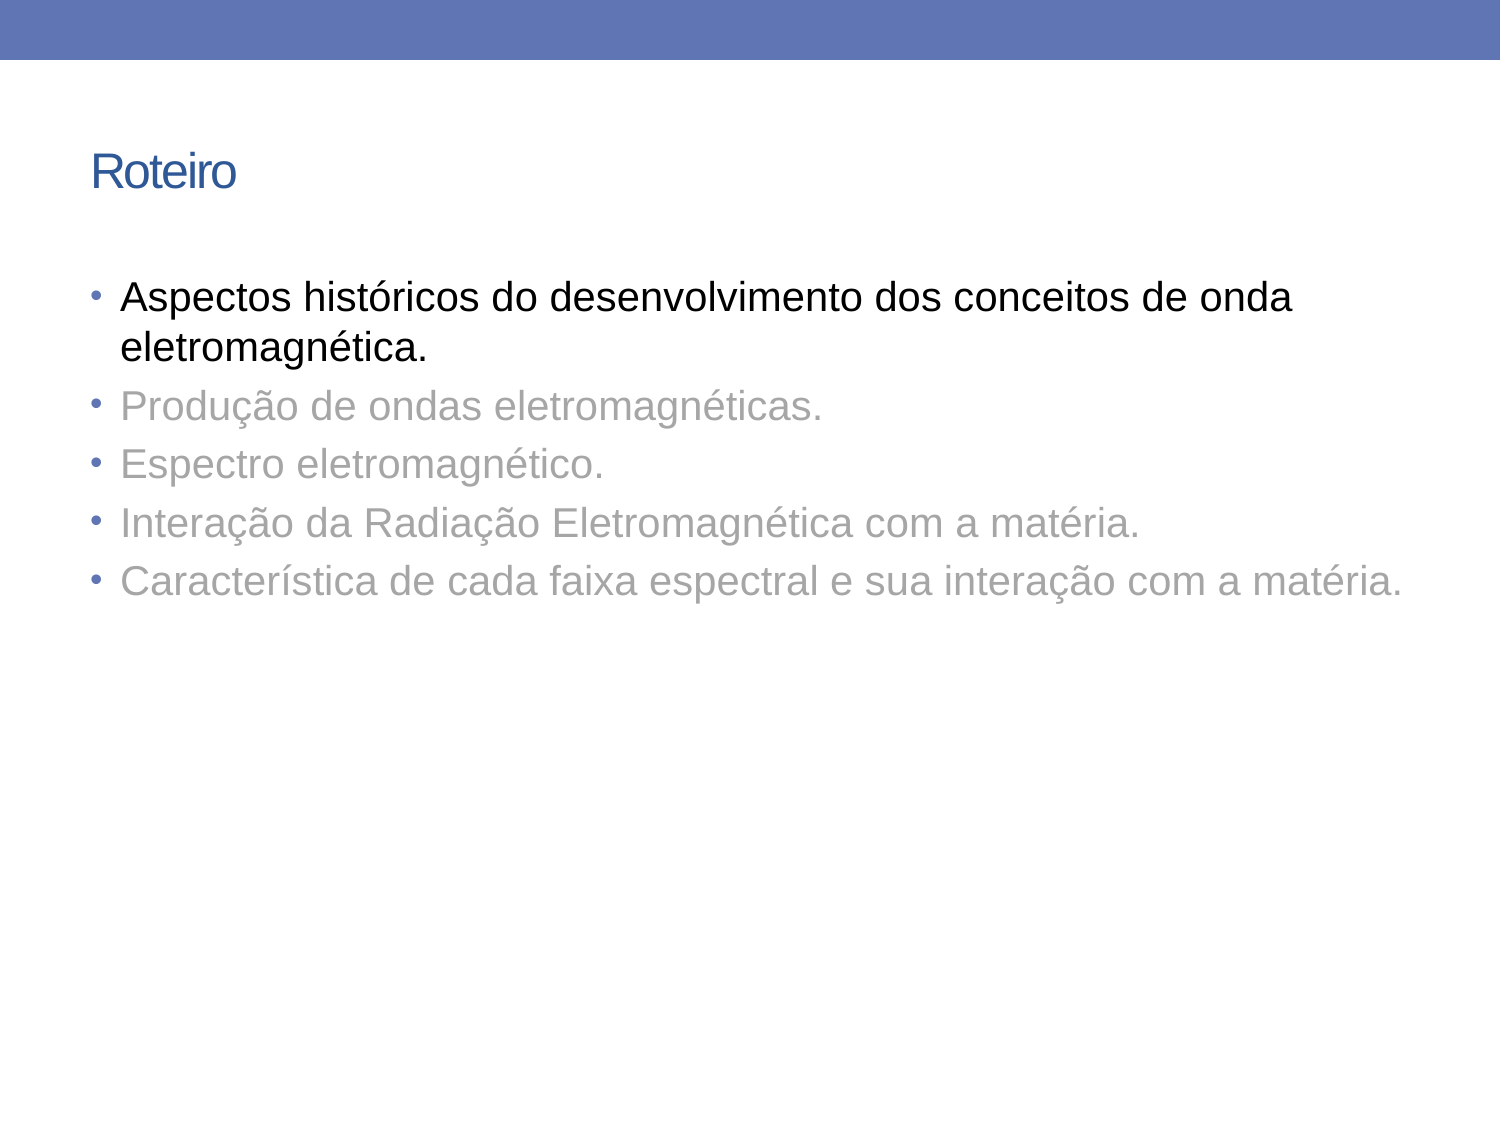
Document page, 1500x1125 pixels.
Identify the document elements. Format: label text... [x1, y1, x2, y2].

list Aspectos históricos do desenvolvimento dos conceitos de onda eletromagnética. Produção de ondas eletromagnéticas. Espectro eletromagnético. Interação da Radiação Eletromagnética com a matéria. Característica de cada faixa espectral e sua interação com a matéria. [75, 262, 1425, 1063]
title Roteiro [75, 87, 1425, 250]
